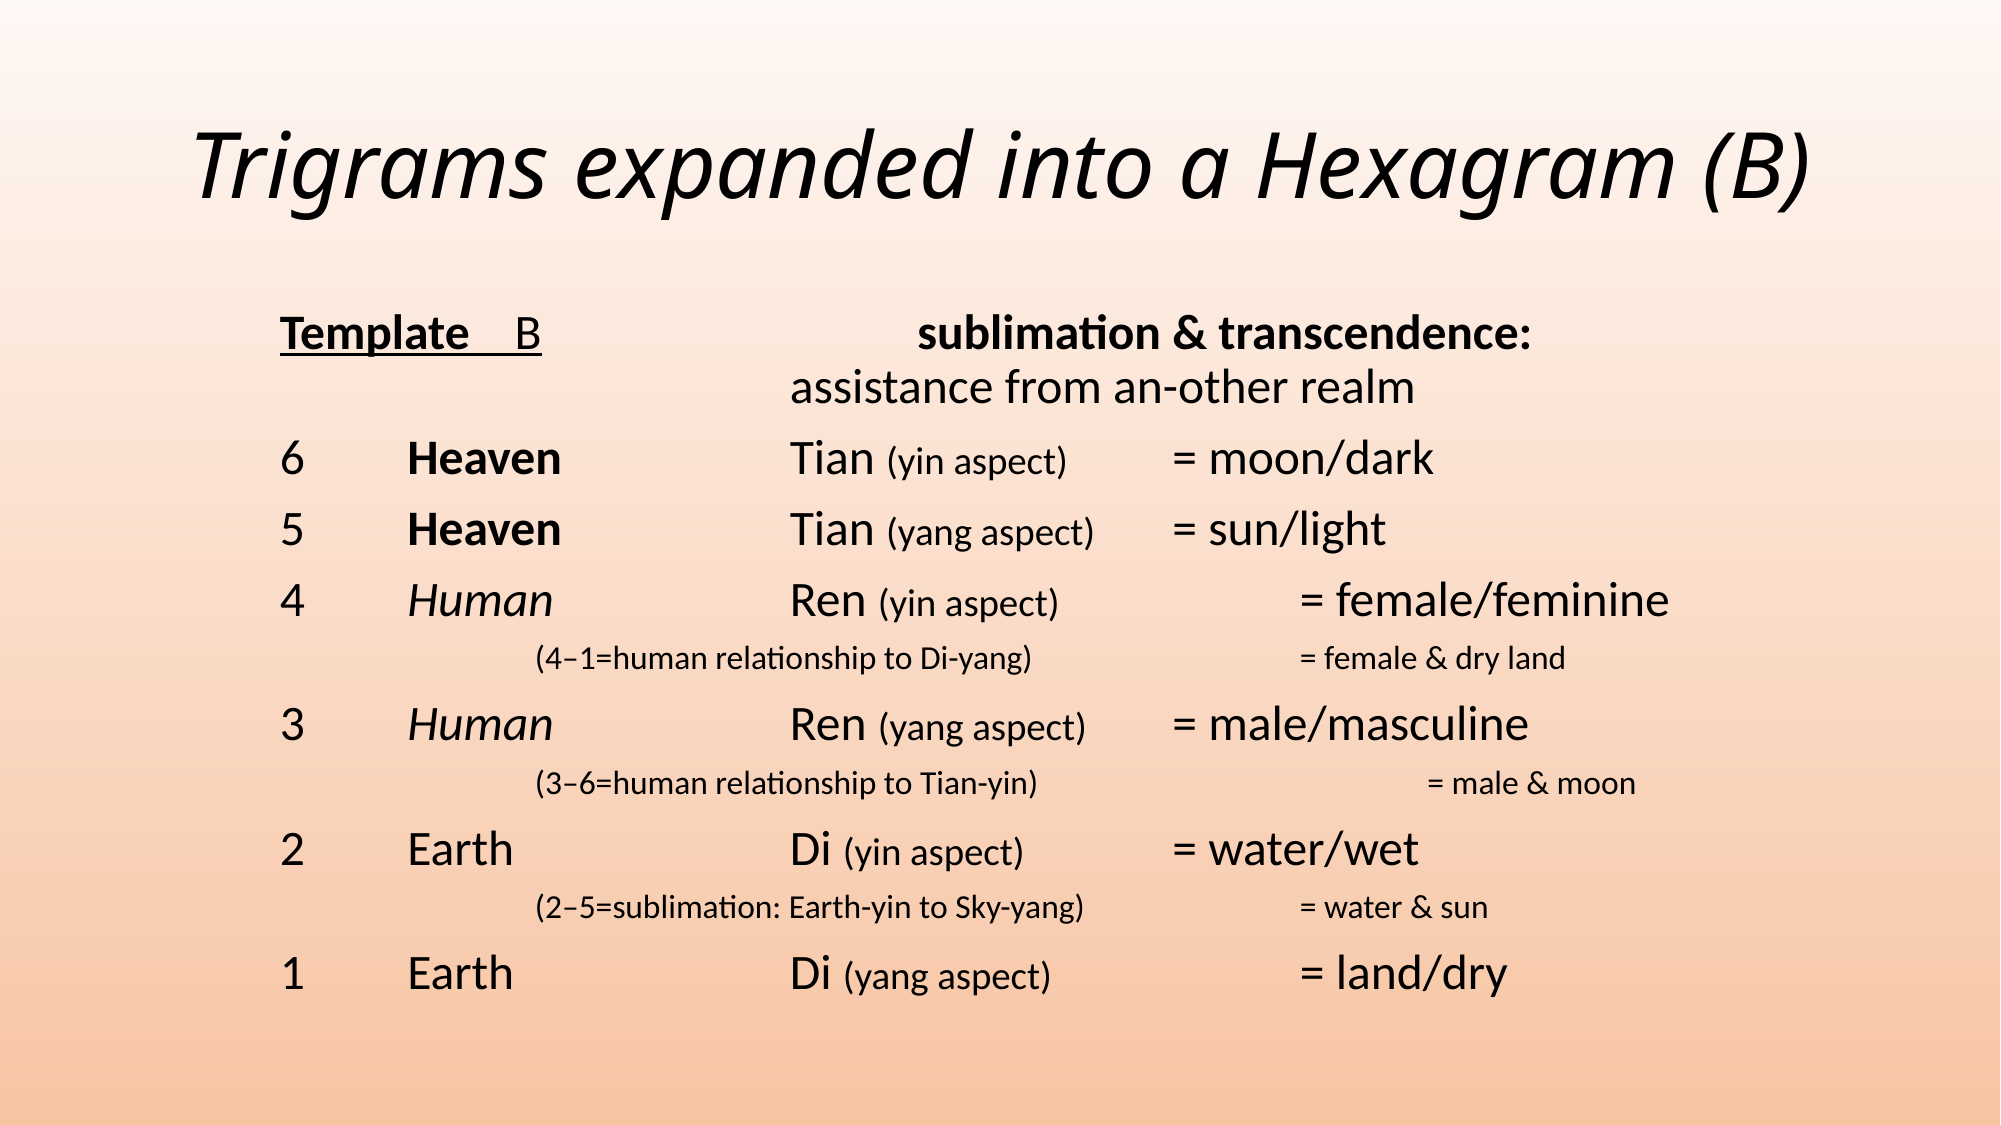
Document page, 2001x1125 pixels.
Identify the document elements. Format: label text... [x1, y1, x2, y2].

list Template B sublimation & transcendence: assistance from an-other realm 6 Heaven Tian (yin aspect) = moon/dark 5 Heaven Tian (yang aspect) = sun/light 4 Human Ren (yin aspect) = female/feminine (4–1=human relationship to Di-yang) = female & dry land 3 Human Ren (yang aspect) = male/masculine (3–6=human relationship to Tian-yin) = male & moon 2 Earth Di (yin aspect) = water/wet (2–5=sublimation: Earth-yin to Sky-yang) = water & sun 1 Earth Di (yang aspect) = land/dry [137, 299, 1863, 1014]
title Trigrams expanded into a Hexagram (B) [137, 59, 1863, 278]
